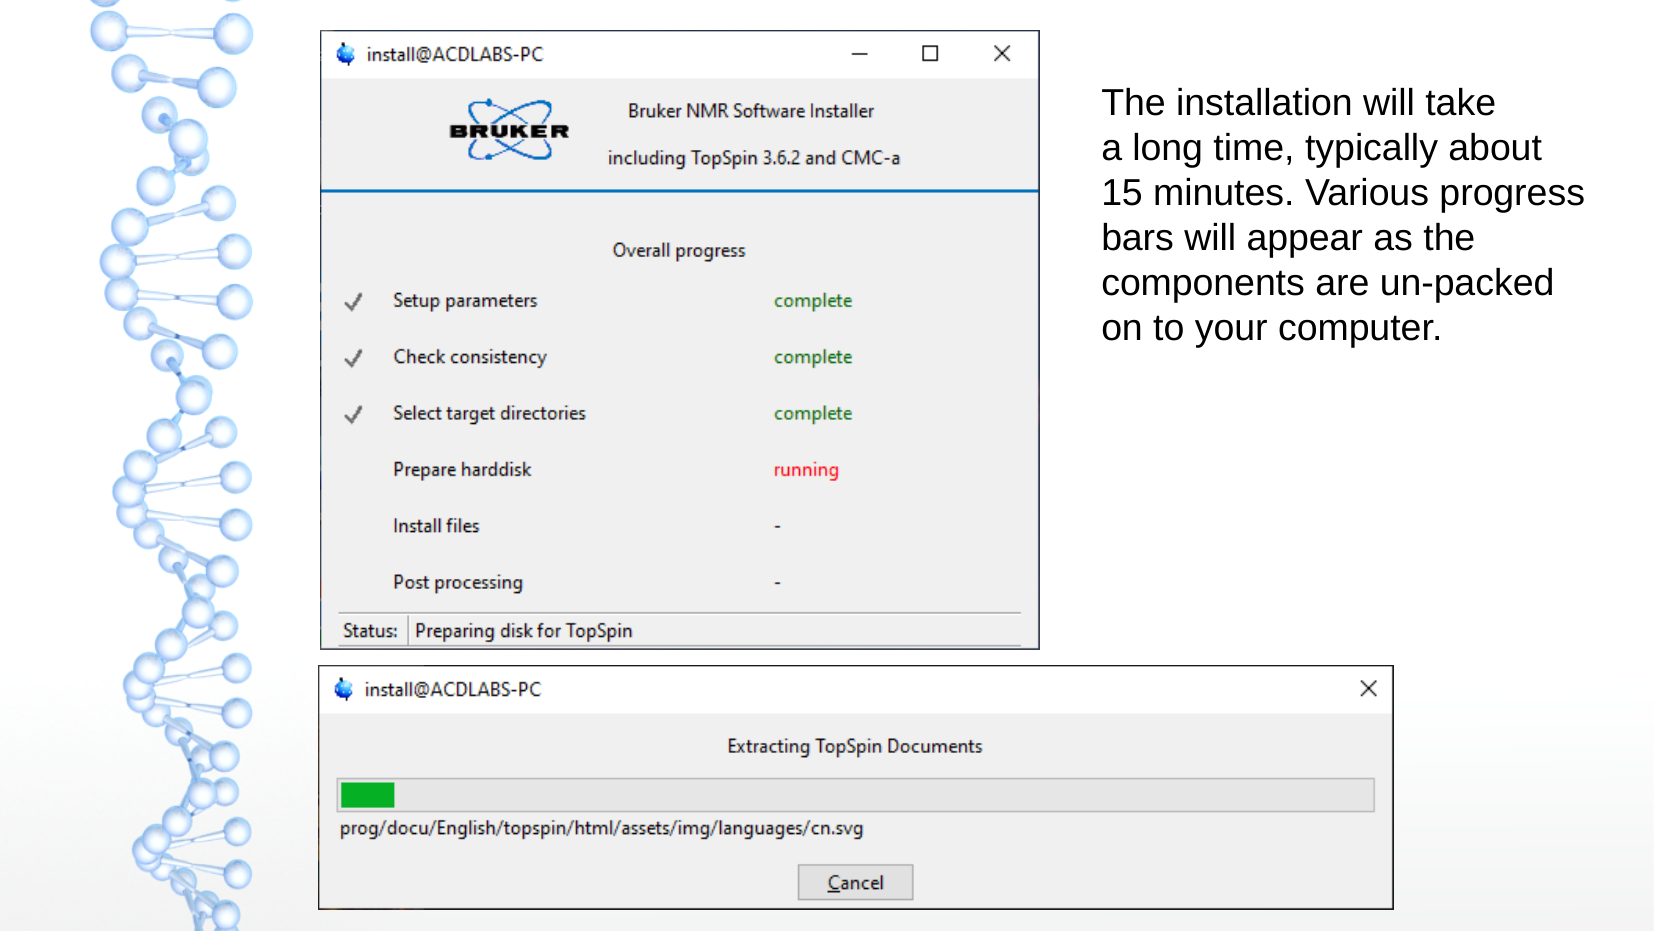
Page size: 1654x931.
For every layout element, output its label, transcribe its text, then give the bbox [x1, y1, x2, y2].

text_box The installation will take a long time, typically about 15 minutes. Various progress bars will appear as the components are un-packed on to your computer. [1086, 70, 1601, 356]
picture [0, 0, 1654, 931]
